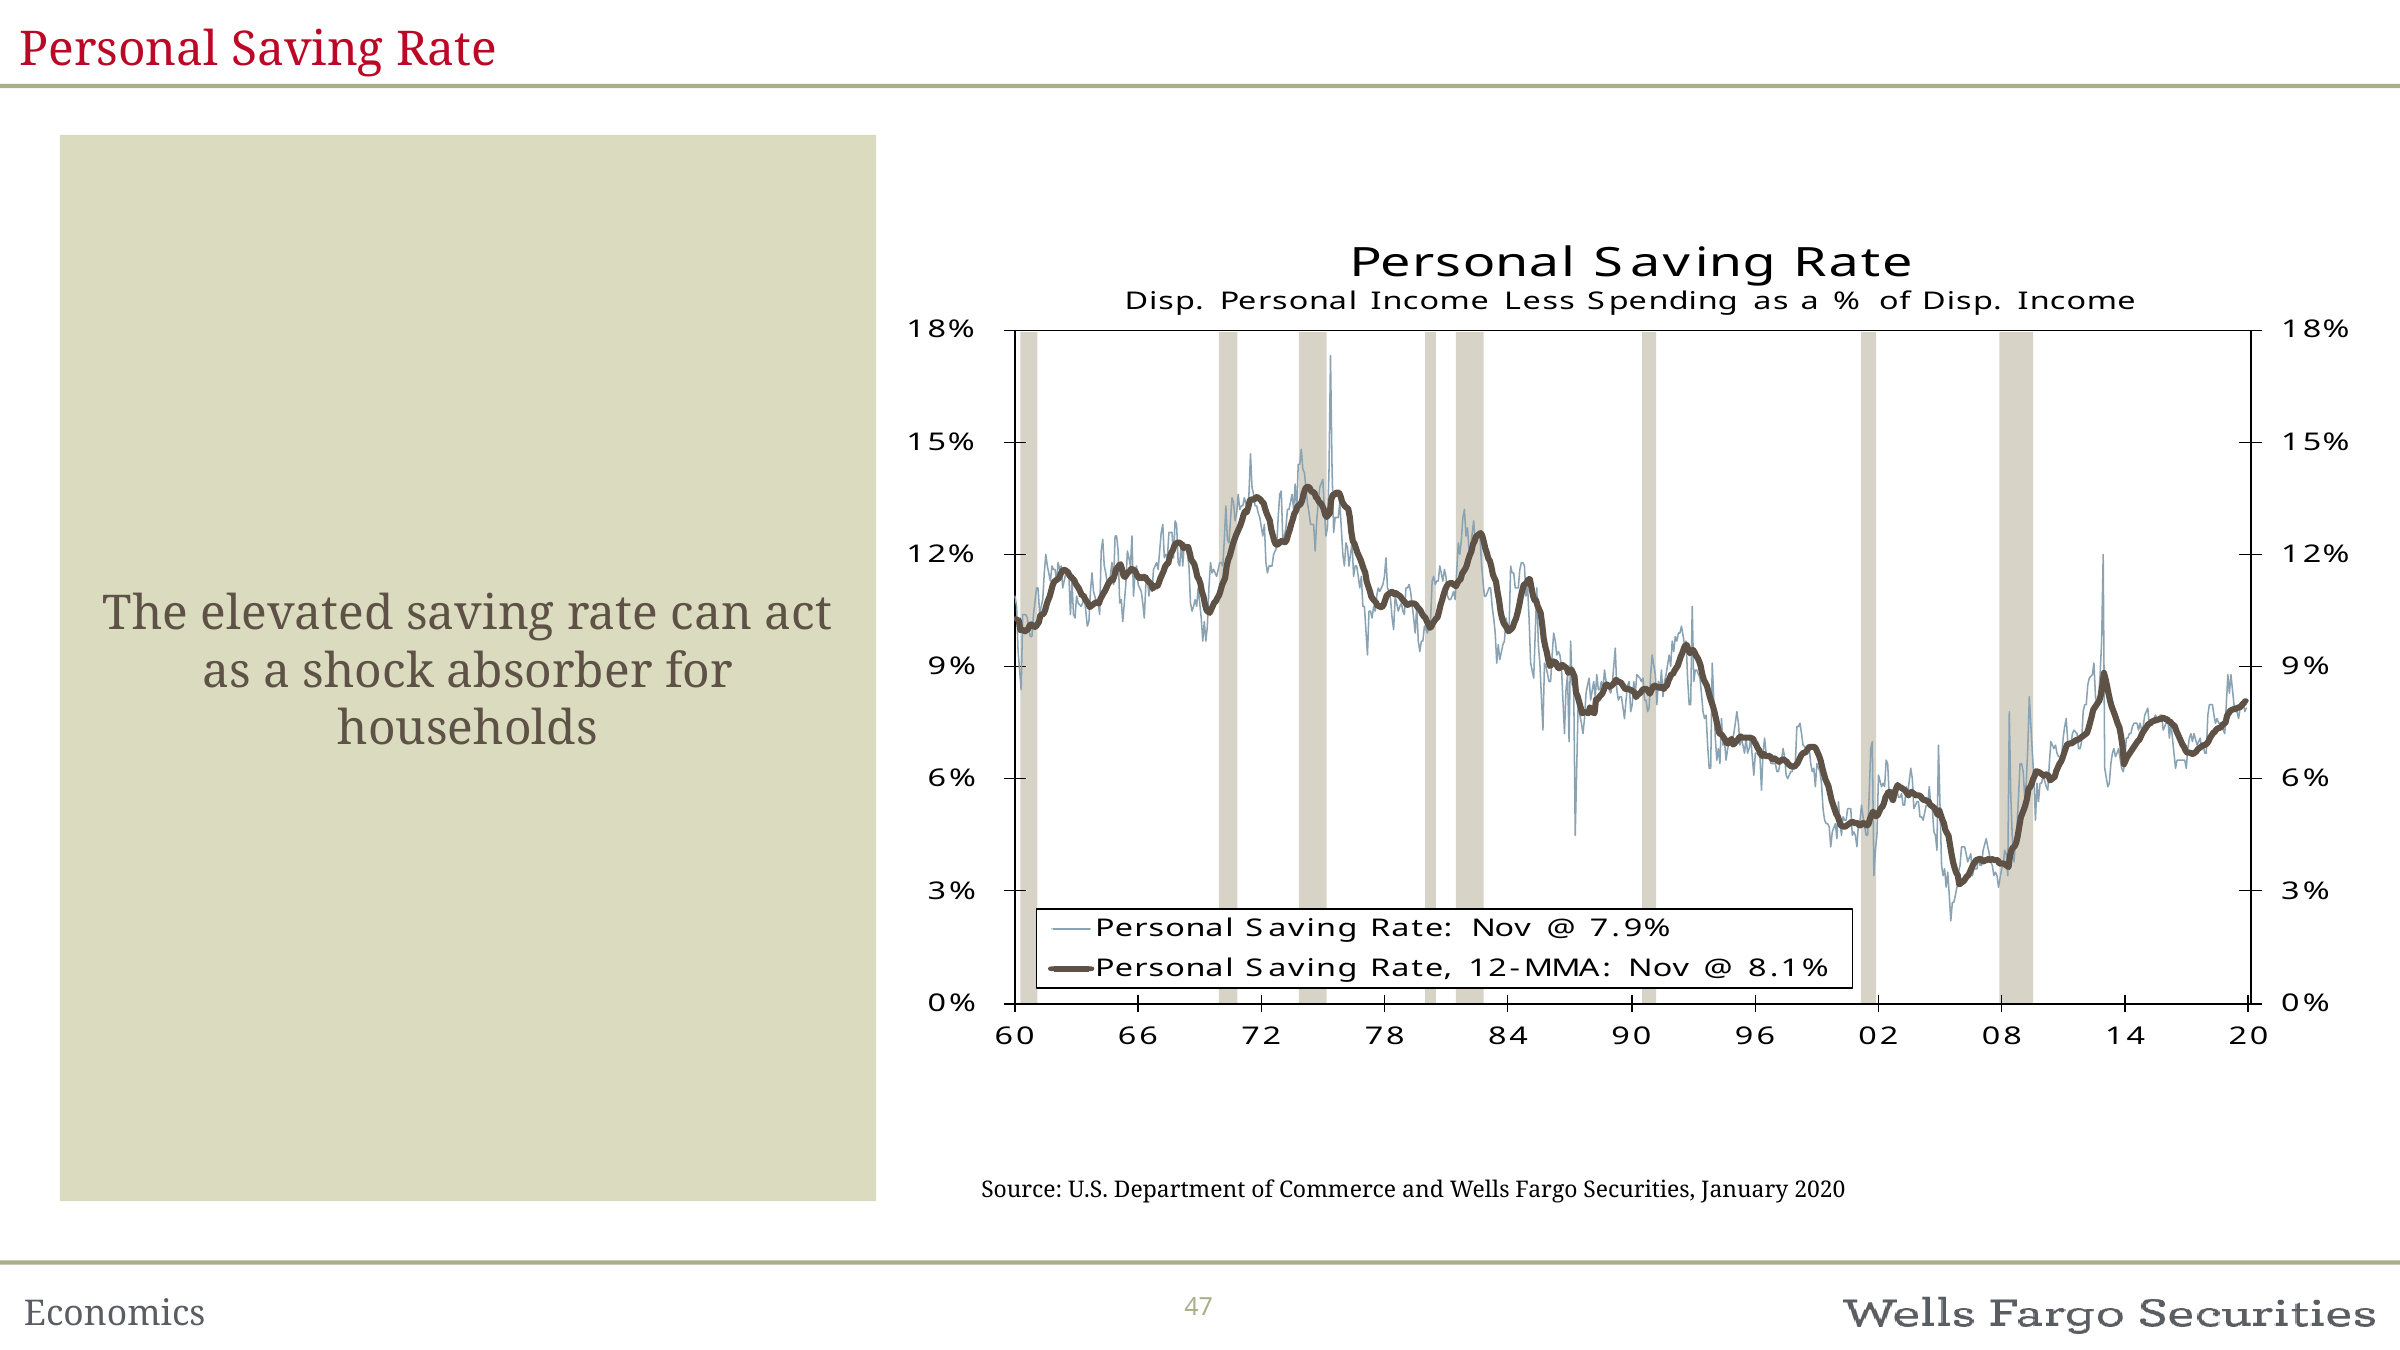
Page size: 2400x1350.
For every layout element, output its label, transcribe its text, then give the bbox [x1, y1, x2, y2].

picture [1840, 1279, 2378, 1340]
text_box 47 [1080, 1278, 1317, 1343]
title Personal Saving Rate [0, 6, 2258, 77]
text_box The elevated saving rate can act as a shock absorber for households [59, 134, 877, 1202]
picture [903, 211, 2360, 1052]
text_box Source: U.S. Department of Commerce and Wells Fargo Securities, January 2020 [959, 1163, 2362, 1213]
